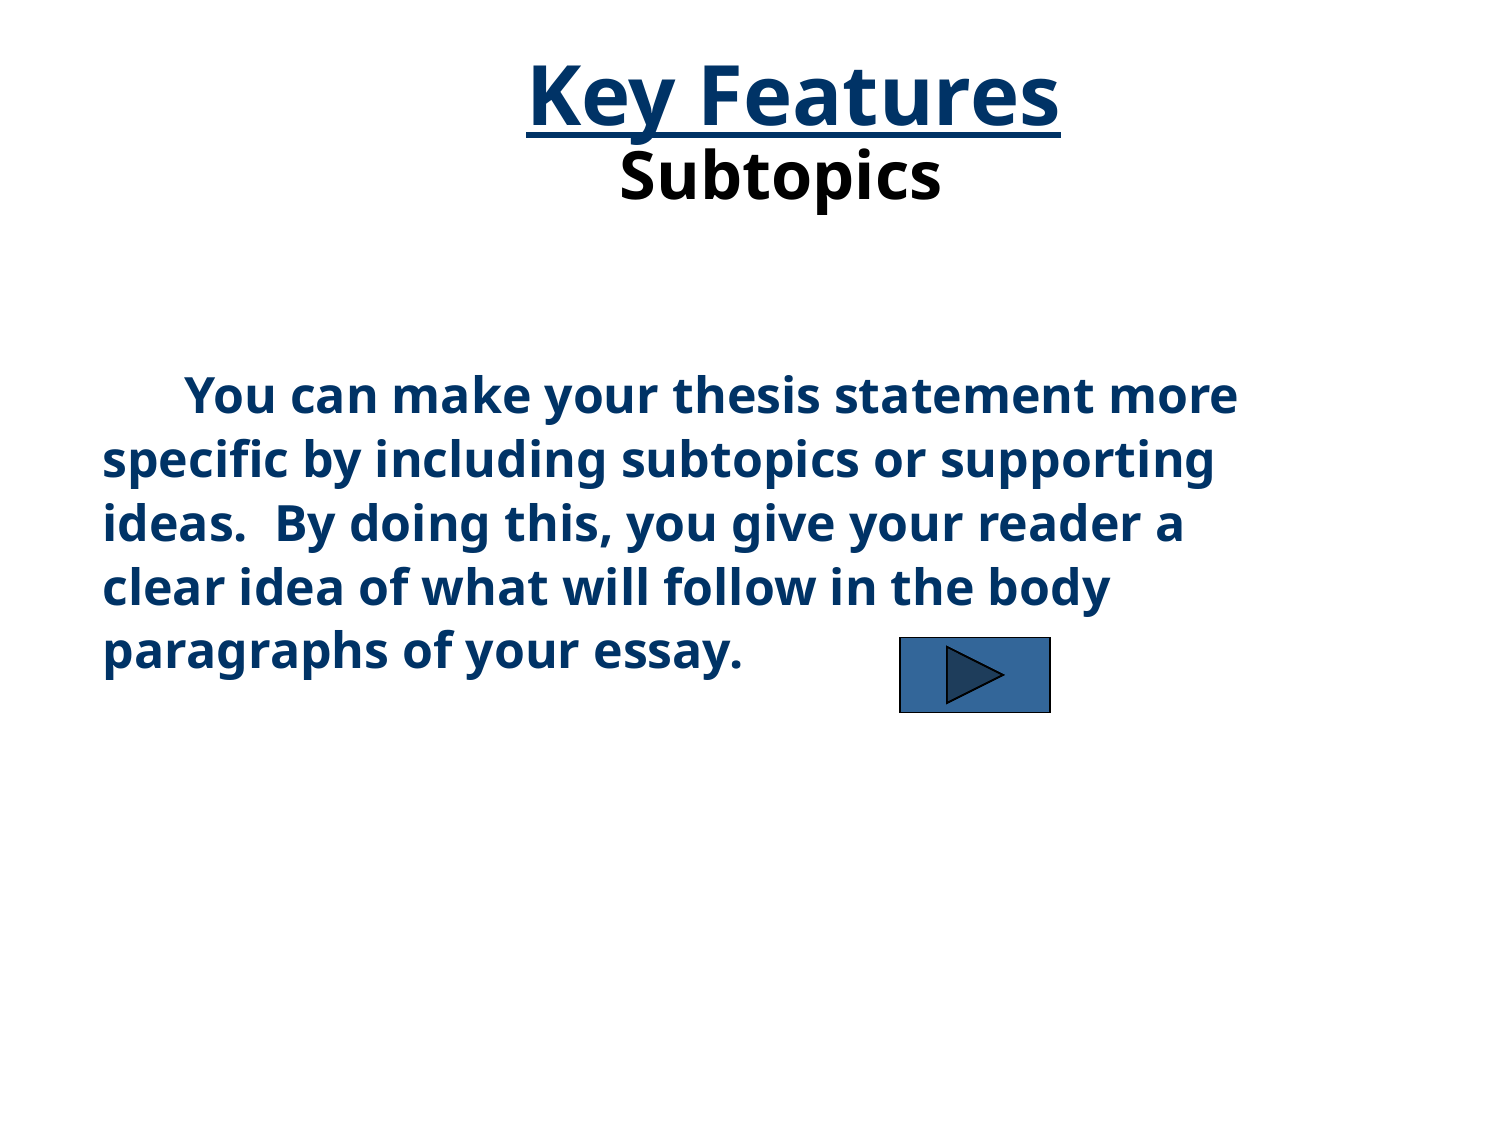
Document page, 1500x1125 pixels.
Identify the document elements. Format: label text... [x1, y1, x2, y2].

list You can make your thesis statement more specific by including subtopics or supporting ideas. By doing this, you give your reader a clear idea of what will follow in the body paragraphs of your essay. [87, 362, 1425, 713]
text_box [899, 637, 1050, 713]
text_box Key Features [99, 35, 1488, 150]
text_box Subtopics [87, 124, 1475, 220]
